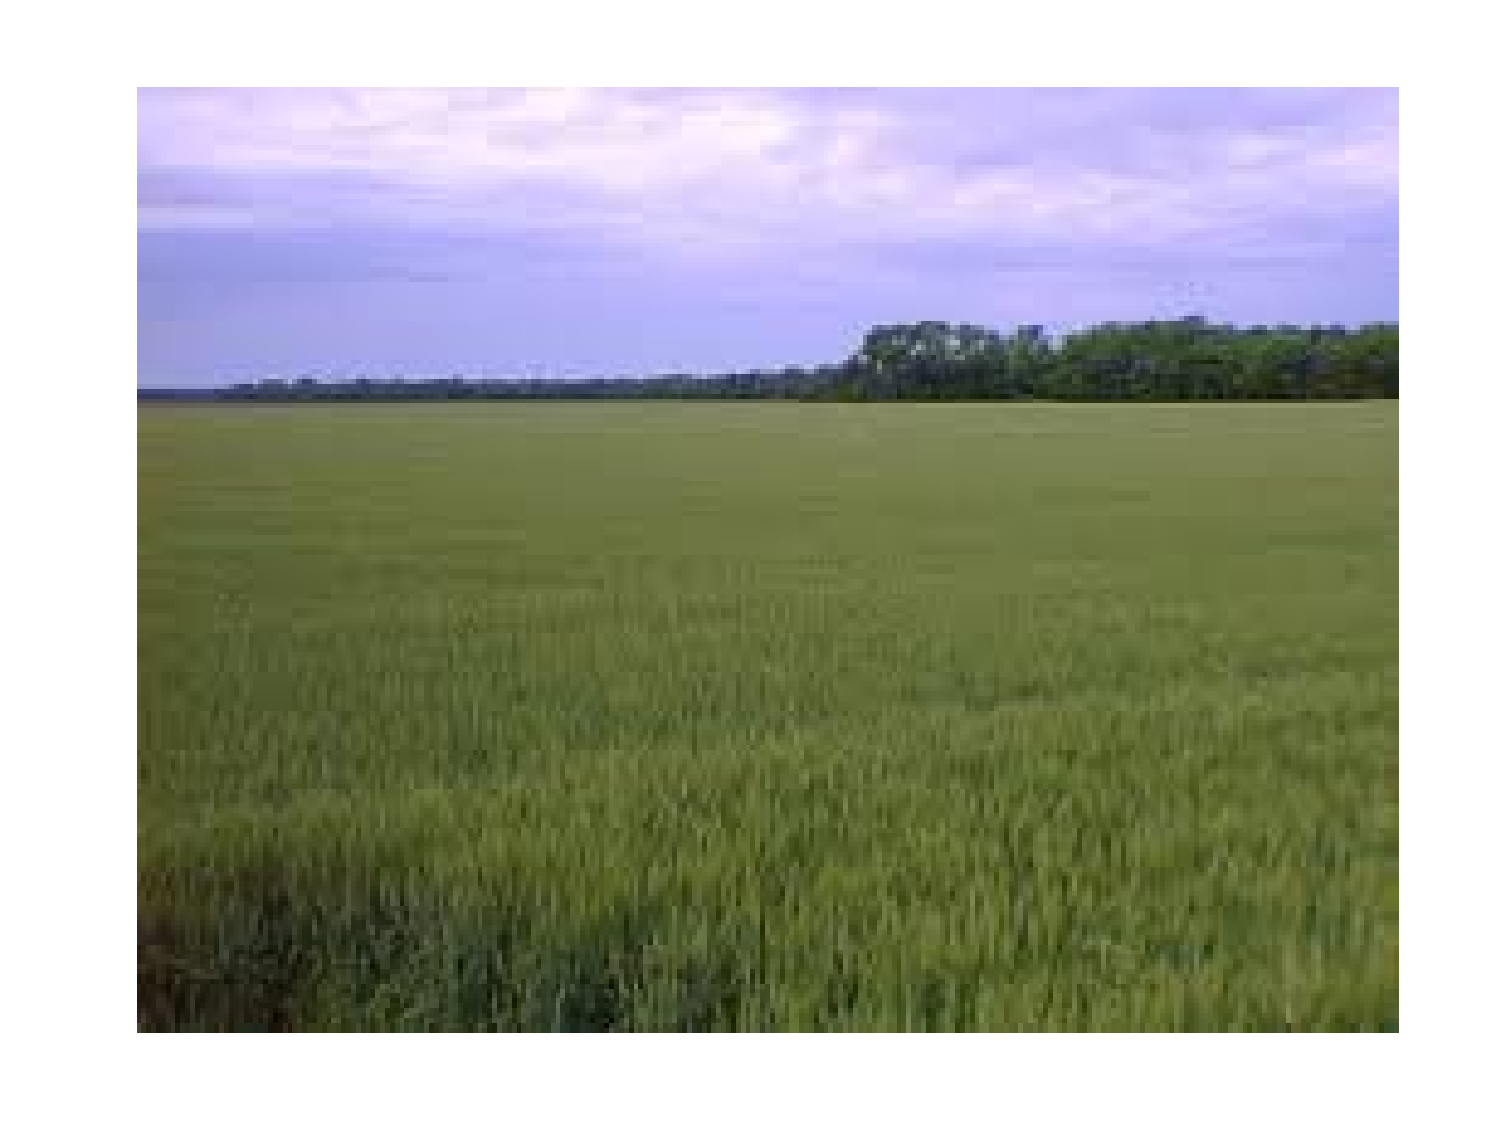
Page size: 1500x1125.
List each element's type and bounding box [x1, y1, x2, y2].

list [137, 87, 1399, 1033]
